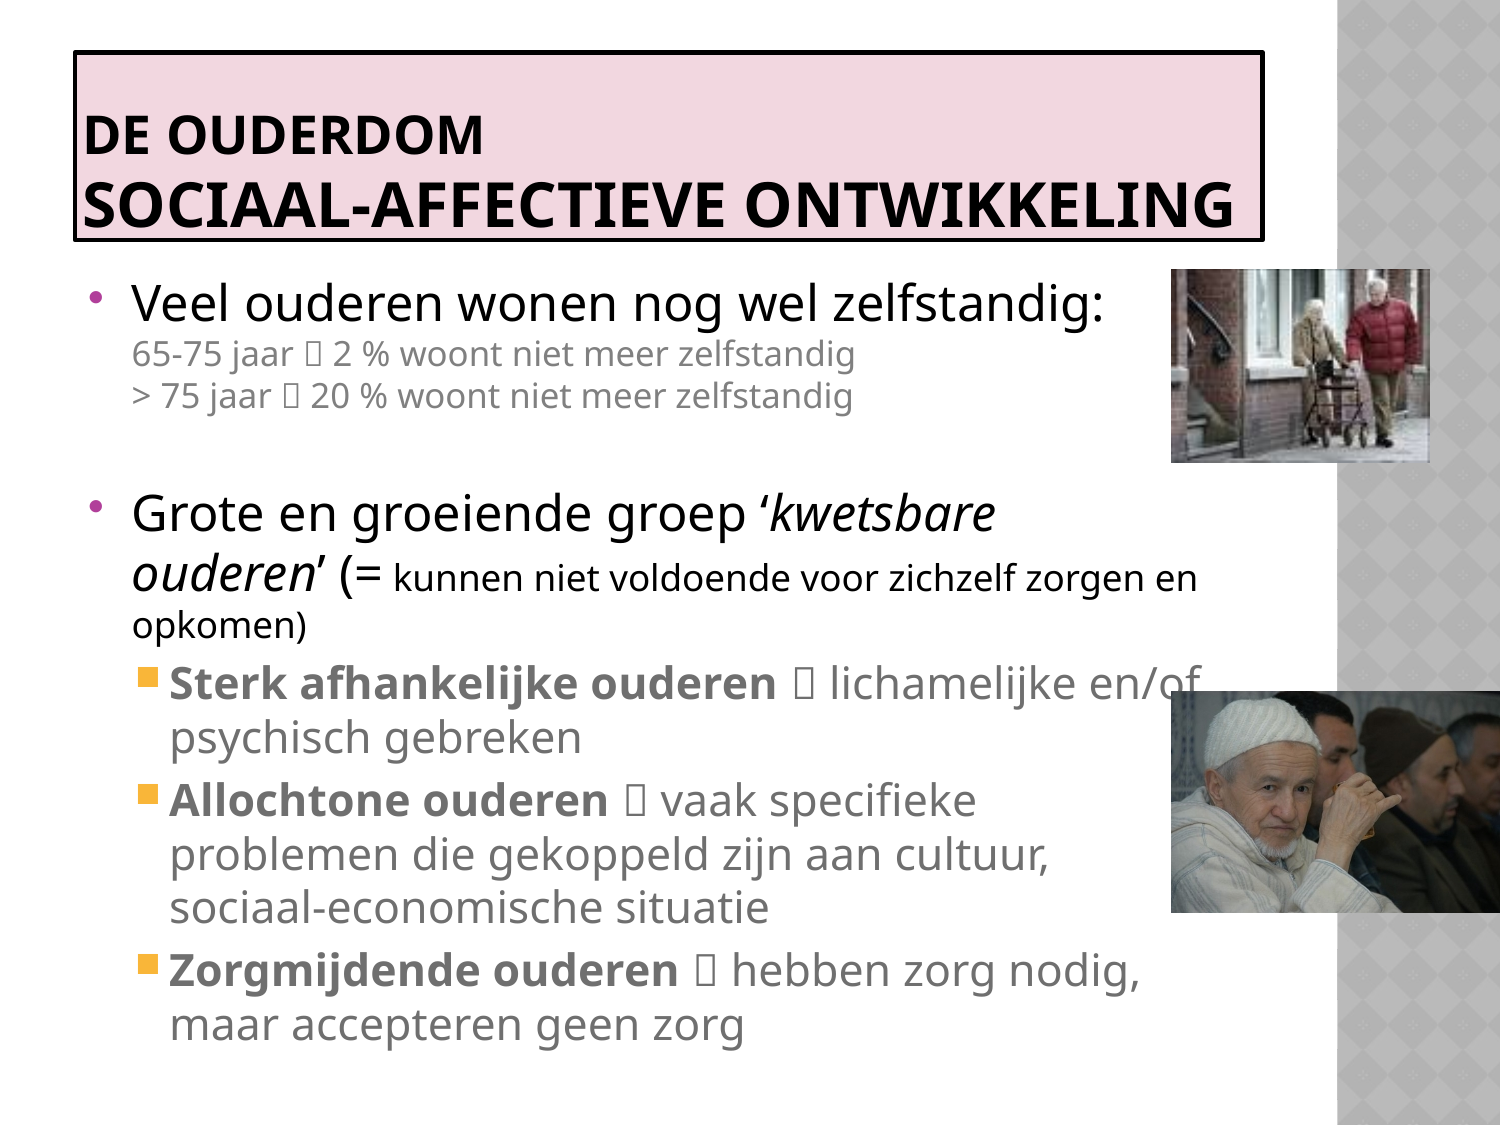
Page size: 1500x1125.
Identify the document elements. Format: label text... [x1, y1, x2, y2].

title De ouderdom sociaal-affectieve ontwikkeling [75, 52, 1263, 240]
list Veel ouderen wonen nog wel zelfstandig: 65-75 jaar  2 % woont niet meer zelfstandig > 75 jaar  20 % woont niet meer zelfstandig Grote en groeiende groep ‘kwetsbare ouderen’ (= kunnen niet voldoende voor zichzelf zorgen en opkomen) Sterk afhankelijke ouderen  lichamelijke en/of psychisch gebreken Allochtone ouderen  vaak specifieke problemen die gekoppeld zijn aan cultuur, sociaal-economische situatie Zorgmijdende ouderen  hebben zorg nodig, maar accepteren geen zorg [75, 264, 1219, 1059]
picture [1170, 690, 1500, 914]
picture [1171, 269, 1431, 464]
